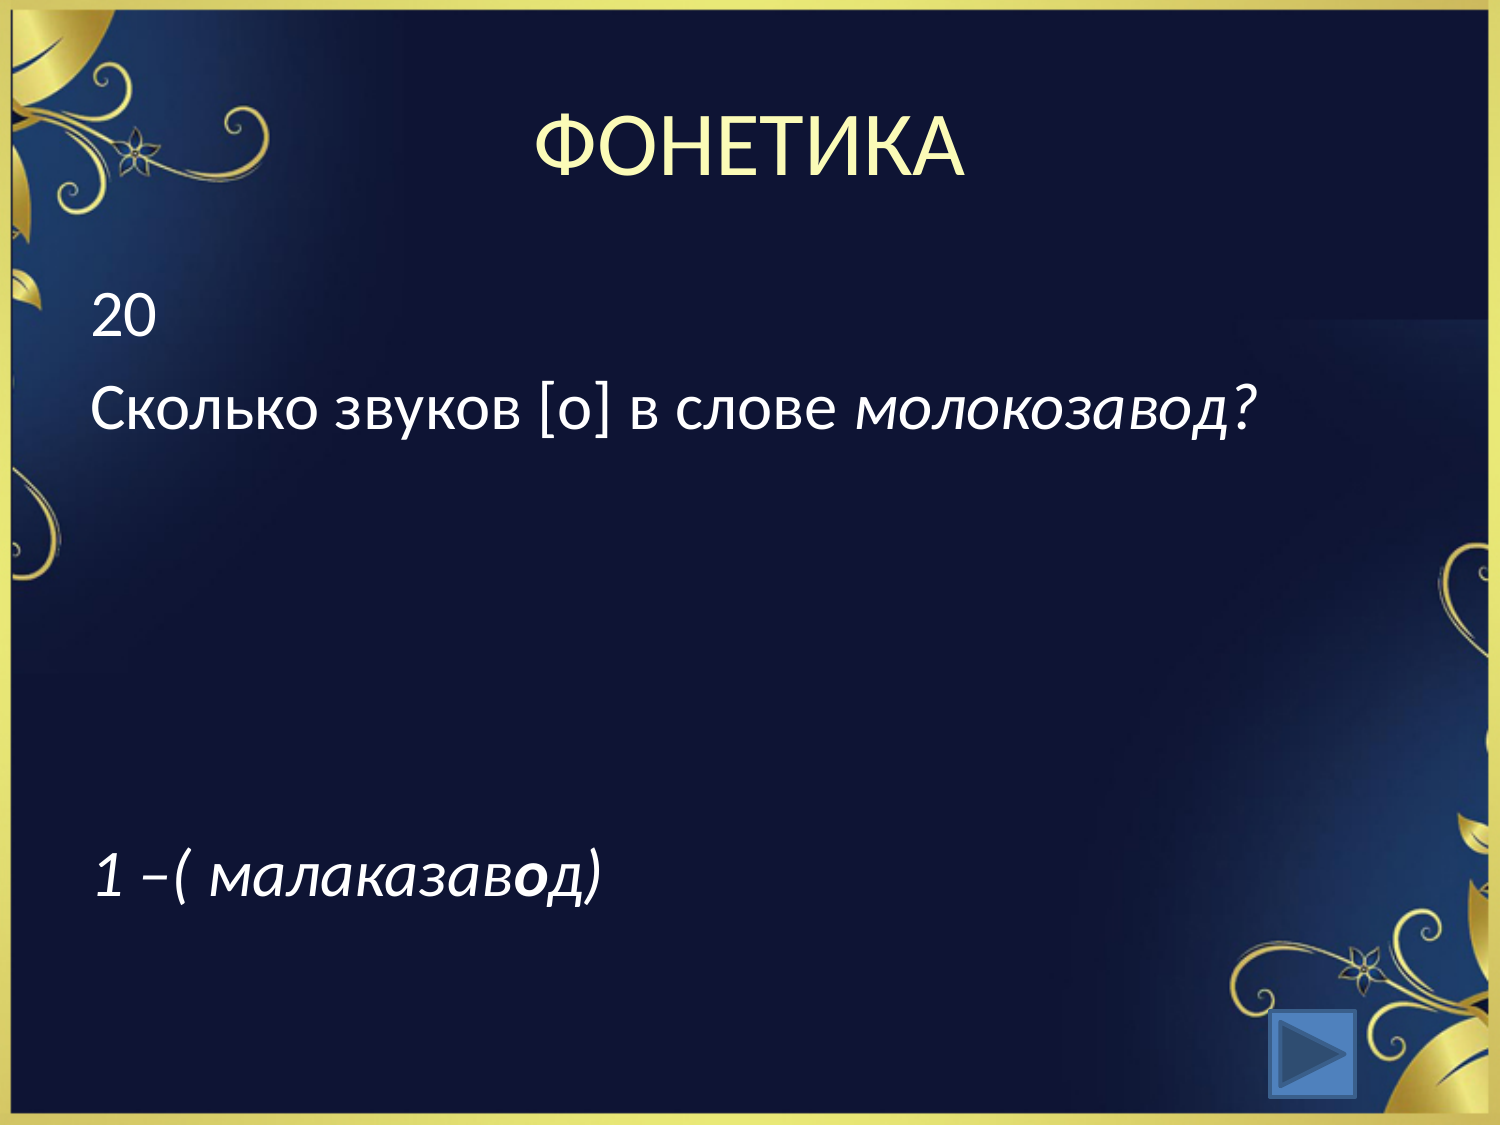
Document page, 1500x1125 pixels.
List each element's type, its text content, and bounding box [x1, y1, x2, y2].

title ФОНЕТИКА [74, 44, 1426, 233]
picture [0, 0, 1500, 1125]
list 20 Сколько звуков [о] в слове молокозавод? 1 –( малаказавод) [74, 262, 1426, 1006]
text_box [1268, 1009, 1357, 1099]
